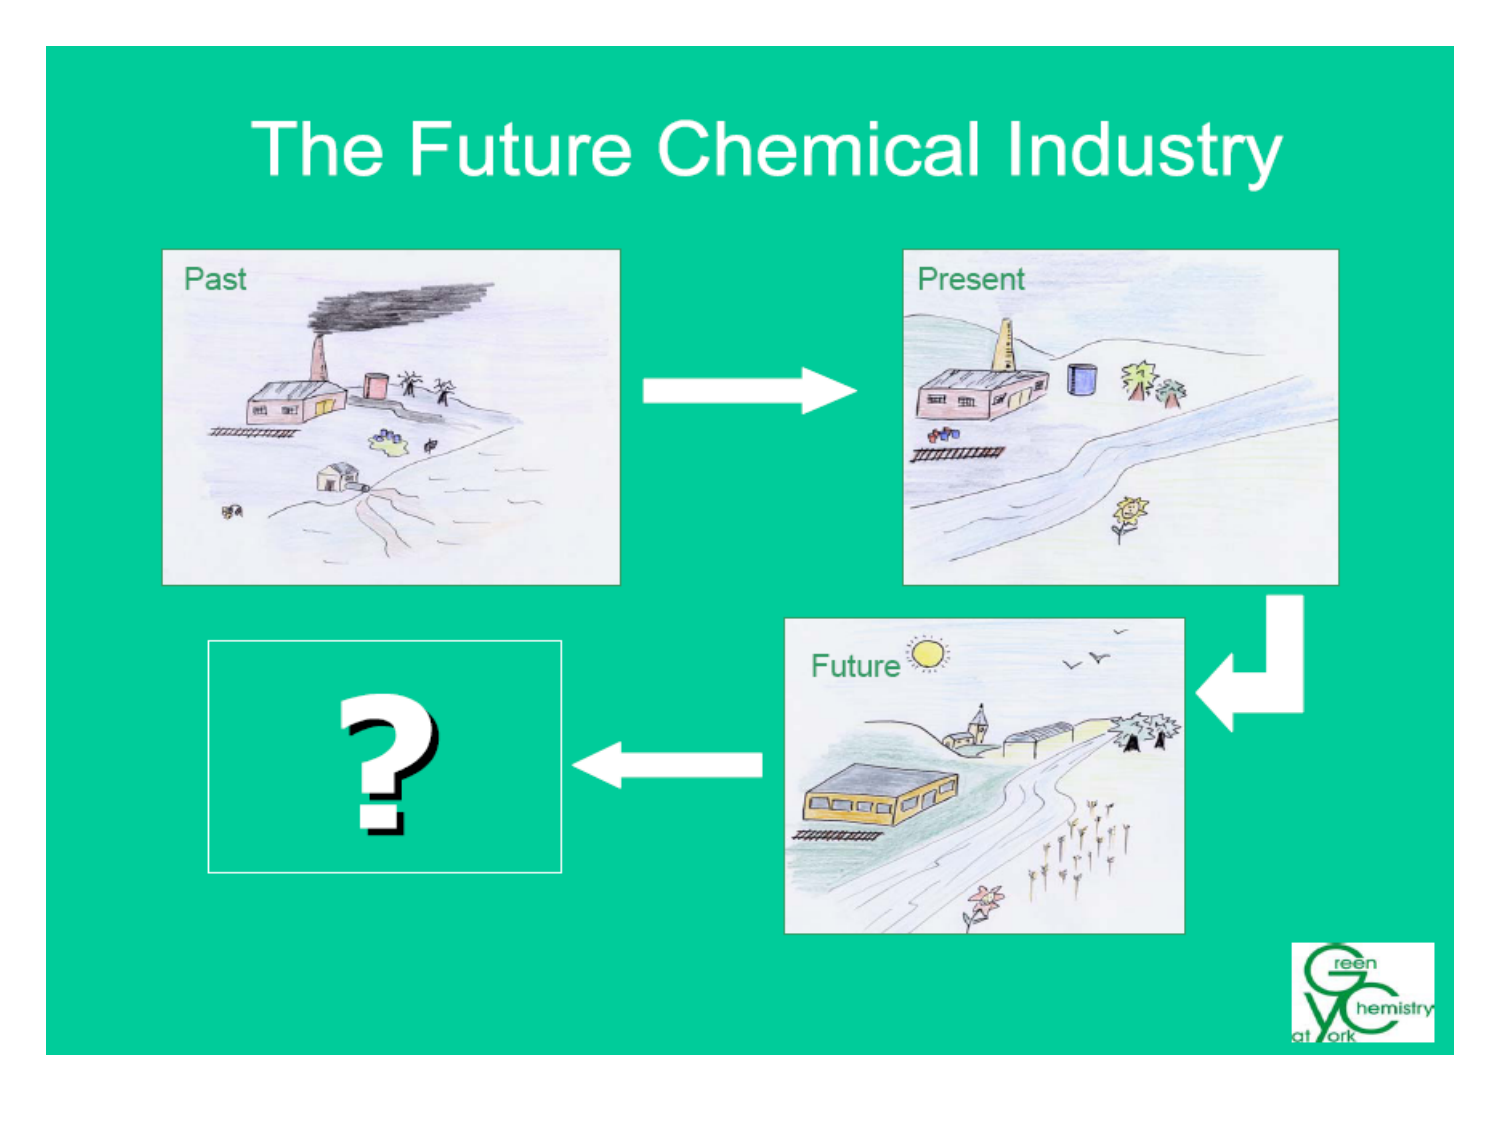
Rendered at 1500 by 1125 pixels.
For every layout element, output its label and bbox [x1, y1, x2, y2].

list [46, 46, 1454, 1055]
